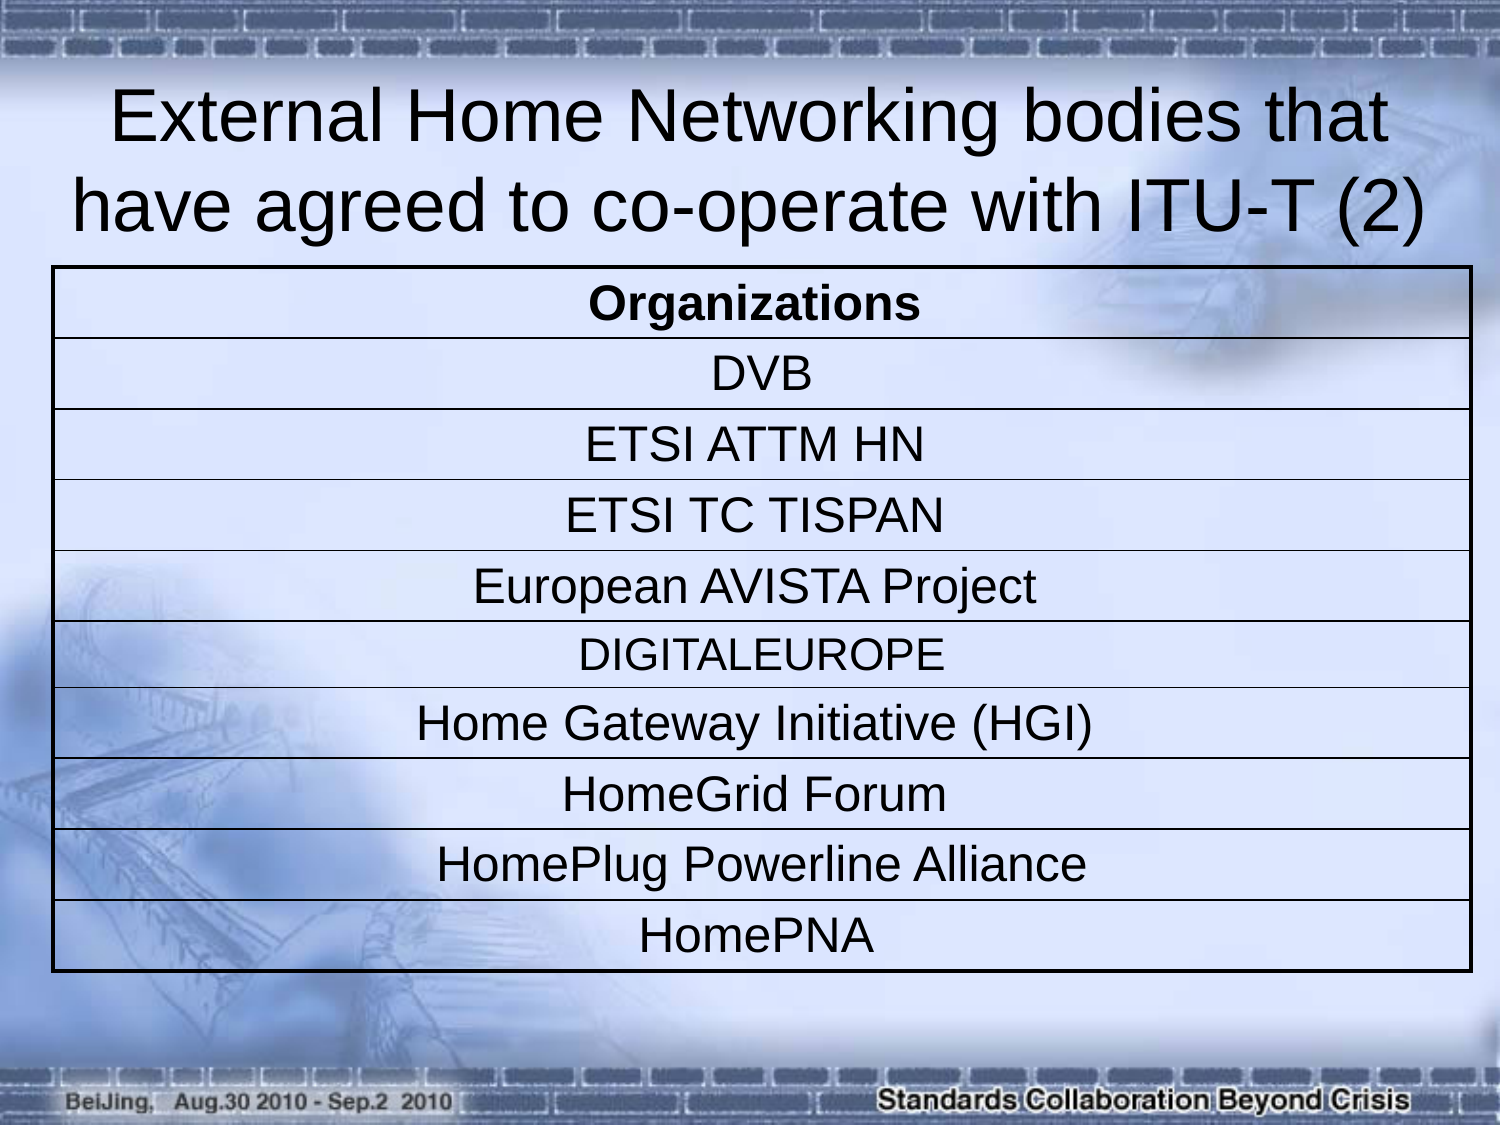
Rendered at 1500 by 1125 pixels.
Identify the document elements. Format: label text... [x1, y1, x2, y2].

table_cell DIGITALEUROPE [55, 622, 1469, 687]
table_cell HomePlug Powerline Alliance [55, 830, 1469, 899]
table_cell European AVISTA Project [55, 551, 1469, 620]
title External Home Networking bodies that have agreed to co-operate with ITU-T (2) [49, 62, 1451, 251]
table_cell Home Gateway Initiative (HGI) [55, 688, 1469, 757]
table_cell DVB [55, 339, 1469, 408]
table_cell ETSI TC TISPAN [55, 480, 1469, 550]
table_header Organizations [55, 269, 1469, 337]
table_cell HomePNA [55, 901, 1469, 969]
table_cell ETSI ATTM HN [55, 410, 1469, 479]
picture [0, 0, 1500, 1125]
table_cell HomeGrid Forum [55, 759, 1469, 828]
